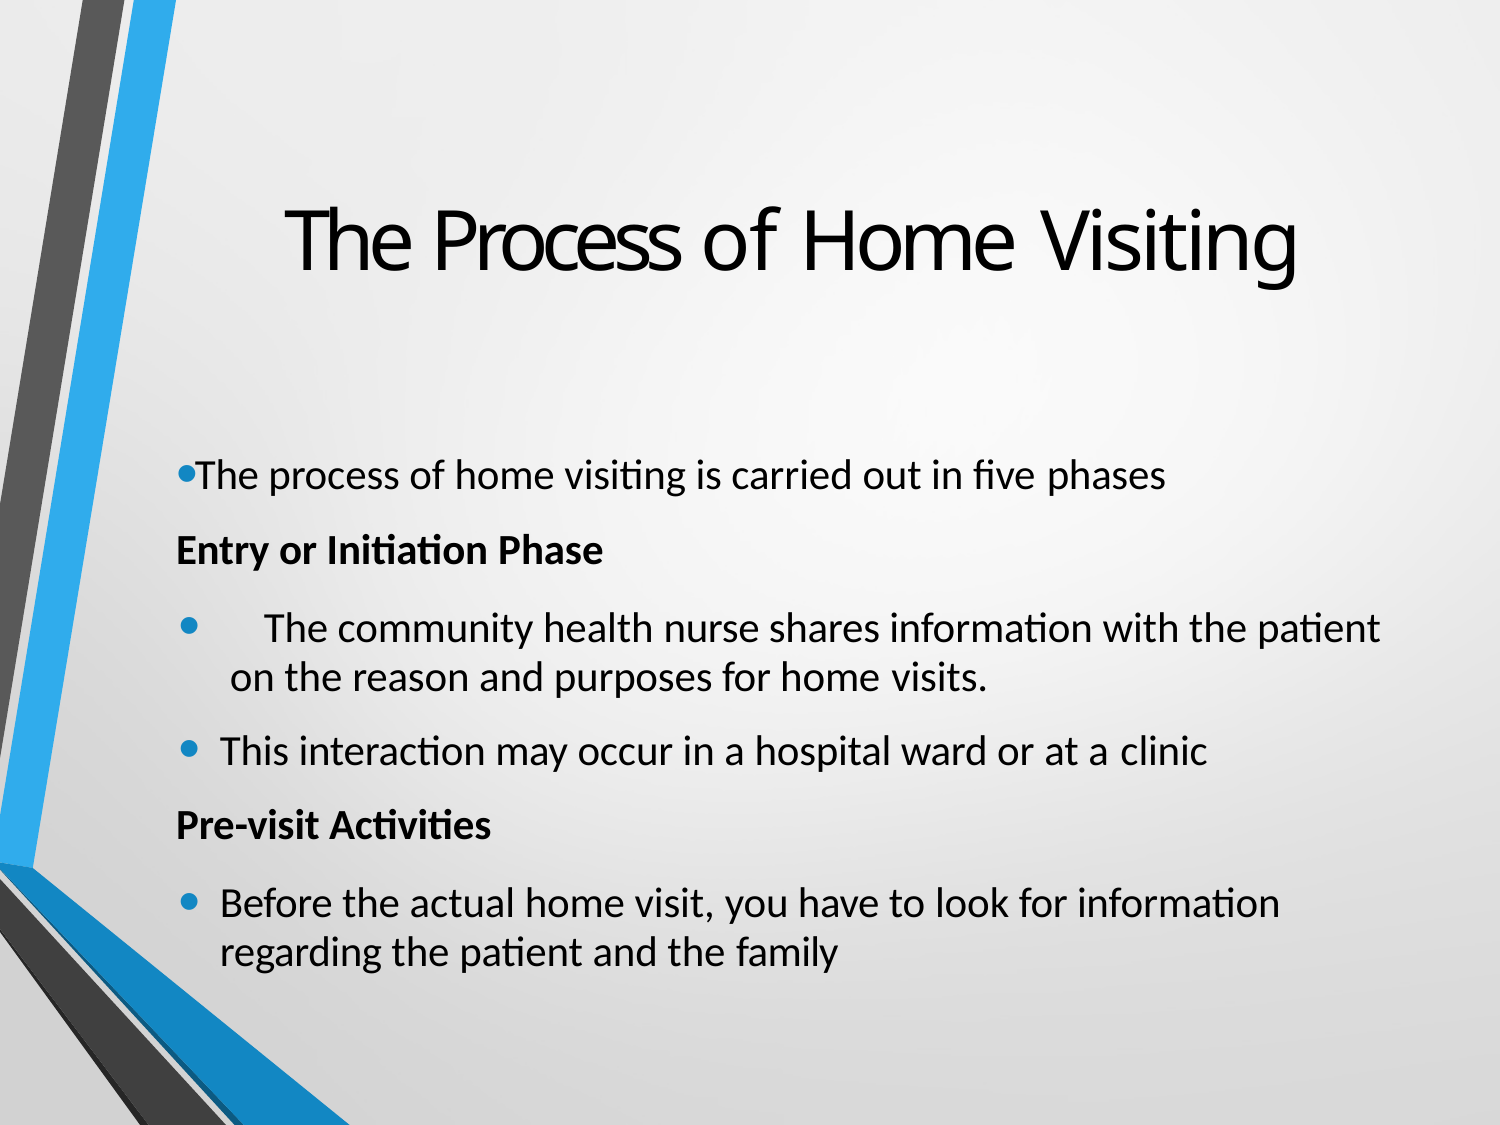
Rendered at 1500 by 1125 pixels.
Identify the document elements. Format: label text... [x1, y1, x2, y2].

title The Process of Home Visiting [161, 75, 1425, 400]
list The process of home visiting is carried out in five phases Entry or Initiation Phase The community health nurse shares information with the patient on the reason and purposes for home visits. This interaction may occur in a hospital ward or at a clinic Pre-visit Activities Before the actual home visit, you have to look for information regarding the patient and the family [161, 437, 1425, 985]
